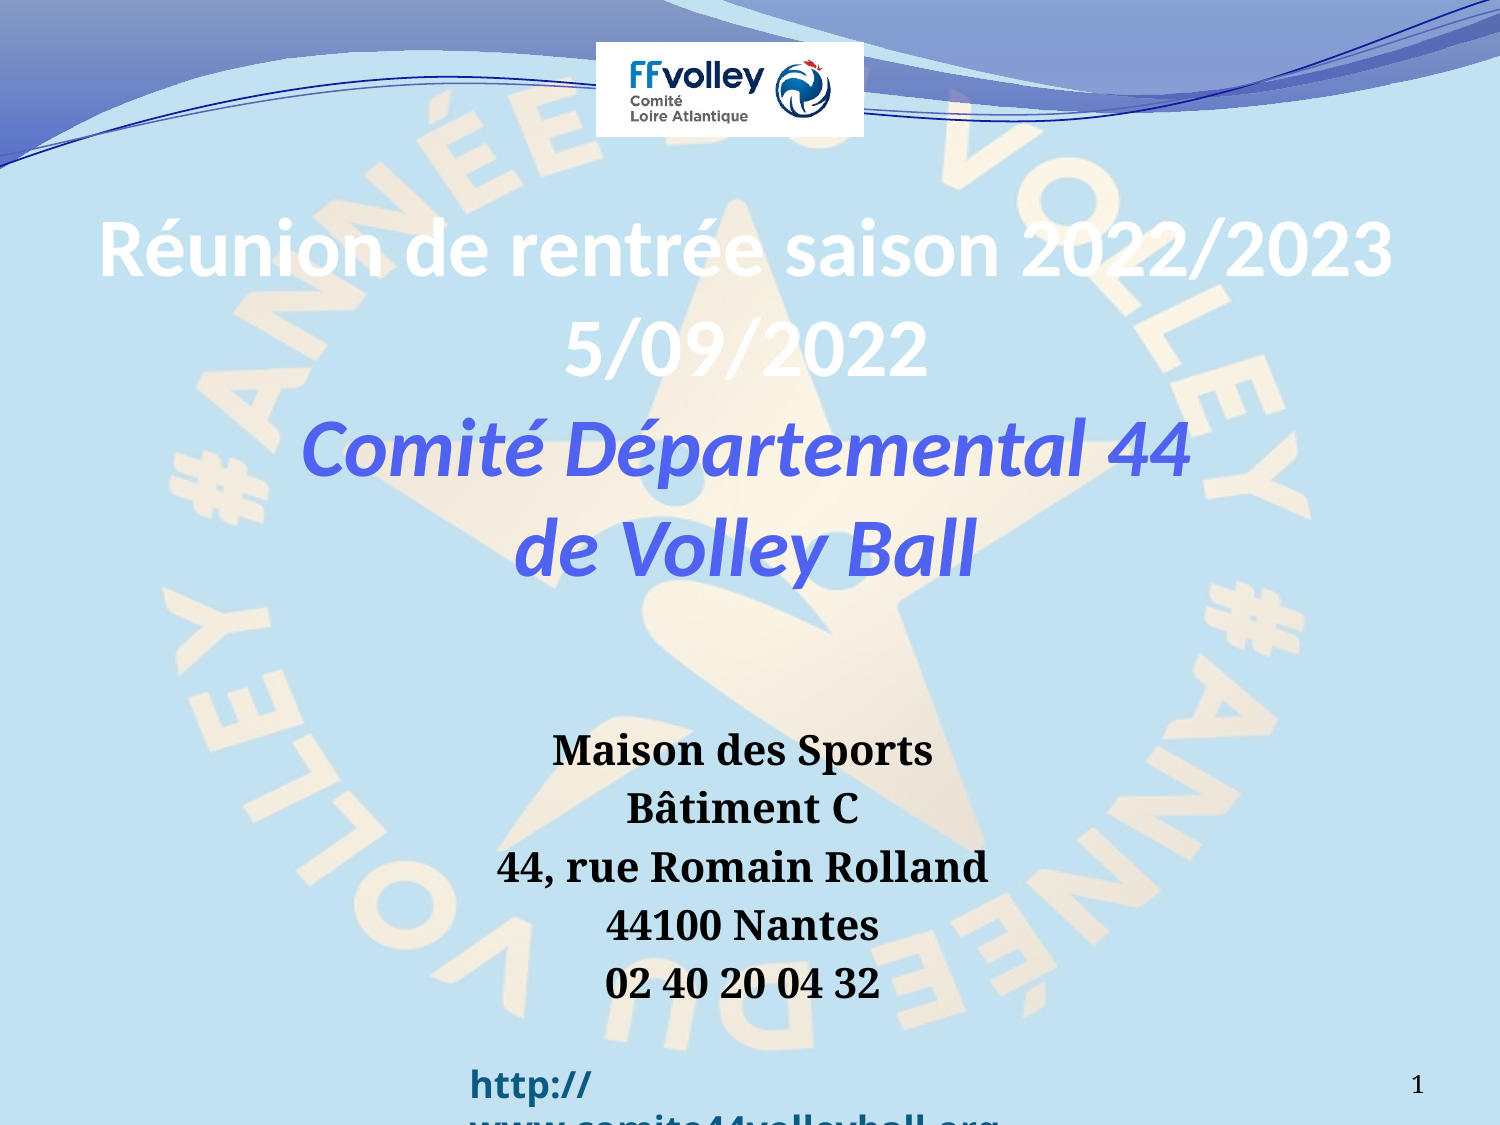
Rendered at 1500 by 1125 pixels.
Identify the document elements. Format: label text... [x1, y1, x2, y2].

title Réunion de rentrée saison 2022/2023 5/09/2022 Comité Départemental 44 de Volley Ball [36, 432, 1461, 593]
subtitle Maison des Sports Bâtiment C 44, rue Romain Rolland 44100 Nantes 02 40 20 04 32 [253, 716, 1243, 1043]
text_box http://www.comite44volleyball.org [454, 1053, 1074, 1125]
picture [596, 42, 865, 137]
slide_number 1 [1299, 1042, 1425, 1103]
